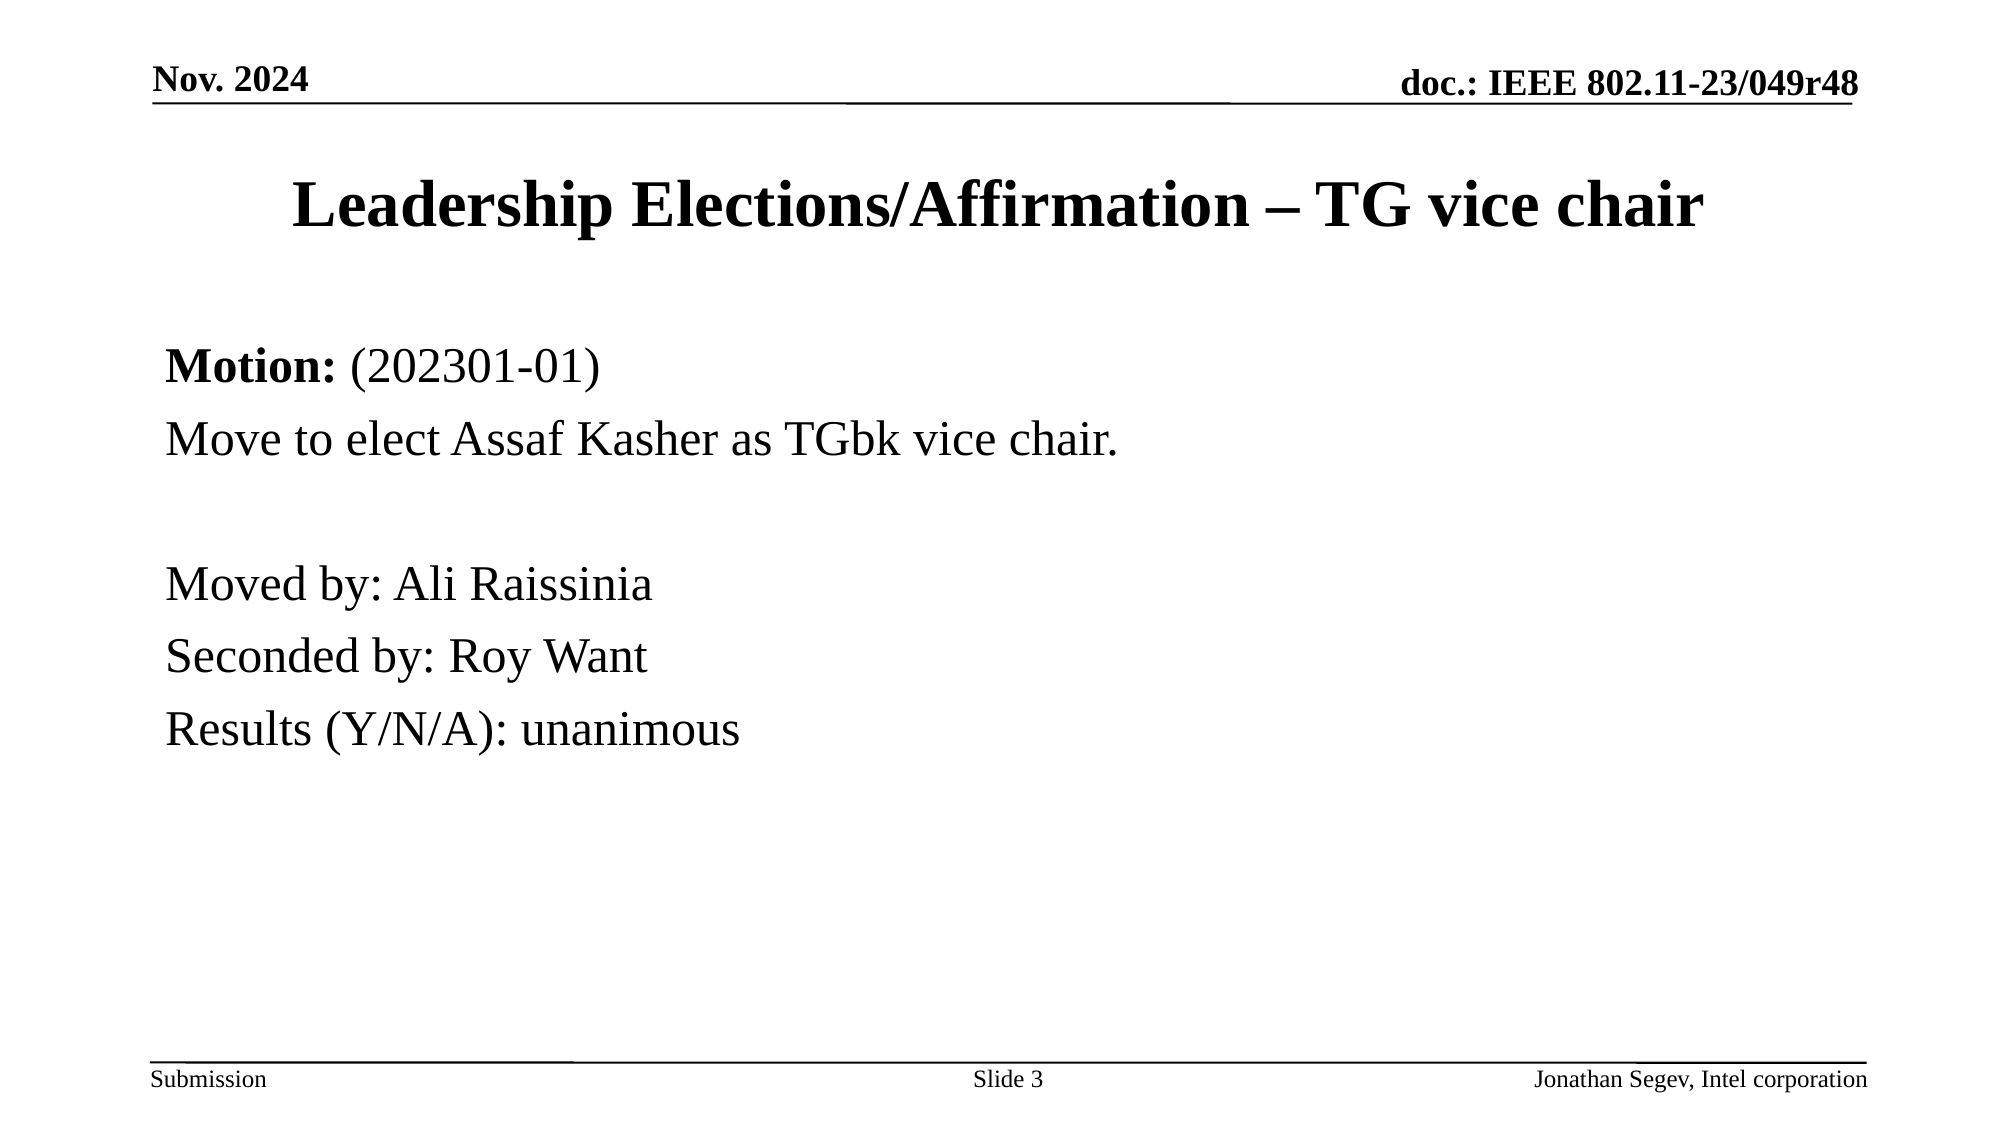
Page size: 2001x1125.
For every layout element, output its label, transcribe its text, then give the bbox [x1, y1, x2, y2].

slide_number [152, 54, 563, 100]
list Motion: (202301-01) Move to elect Assaf Kasher as TGbk vice chair. Moved by: Ali Raissinia Seconded by: Roy Want Results (Y/N/A): unanimous [149, 324, 1850, 1000]
footer Jonathan Segev, Intel corporation [1171, 1061, 1869, 1093]
title Leadership Elections/Affirmation – TG vice chair [149, 112, 1850, 288]
slide_number Slide 3 [950, 1061, 1067, 1123]
